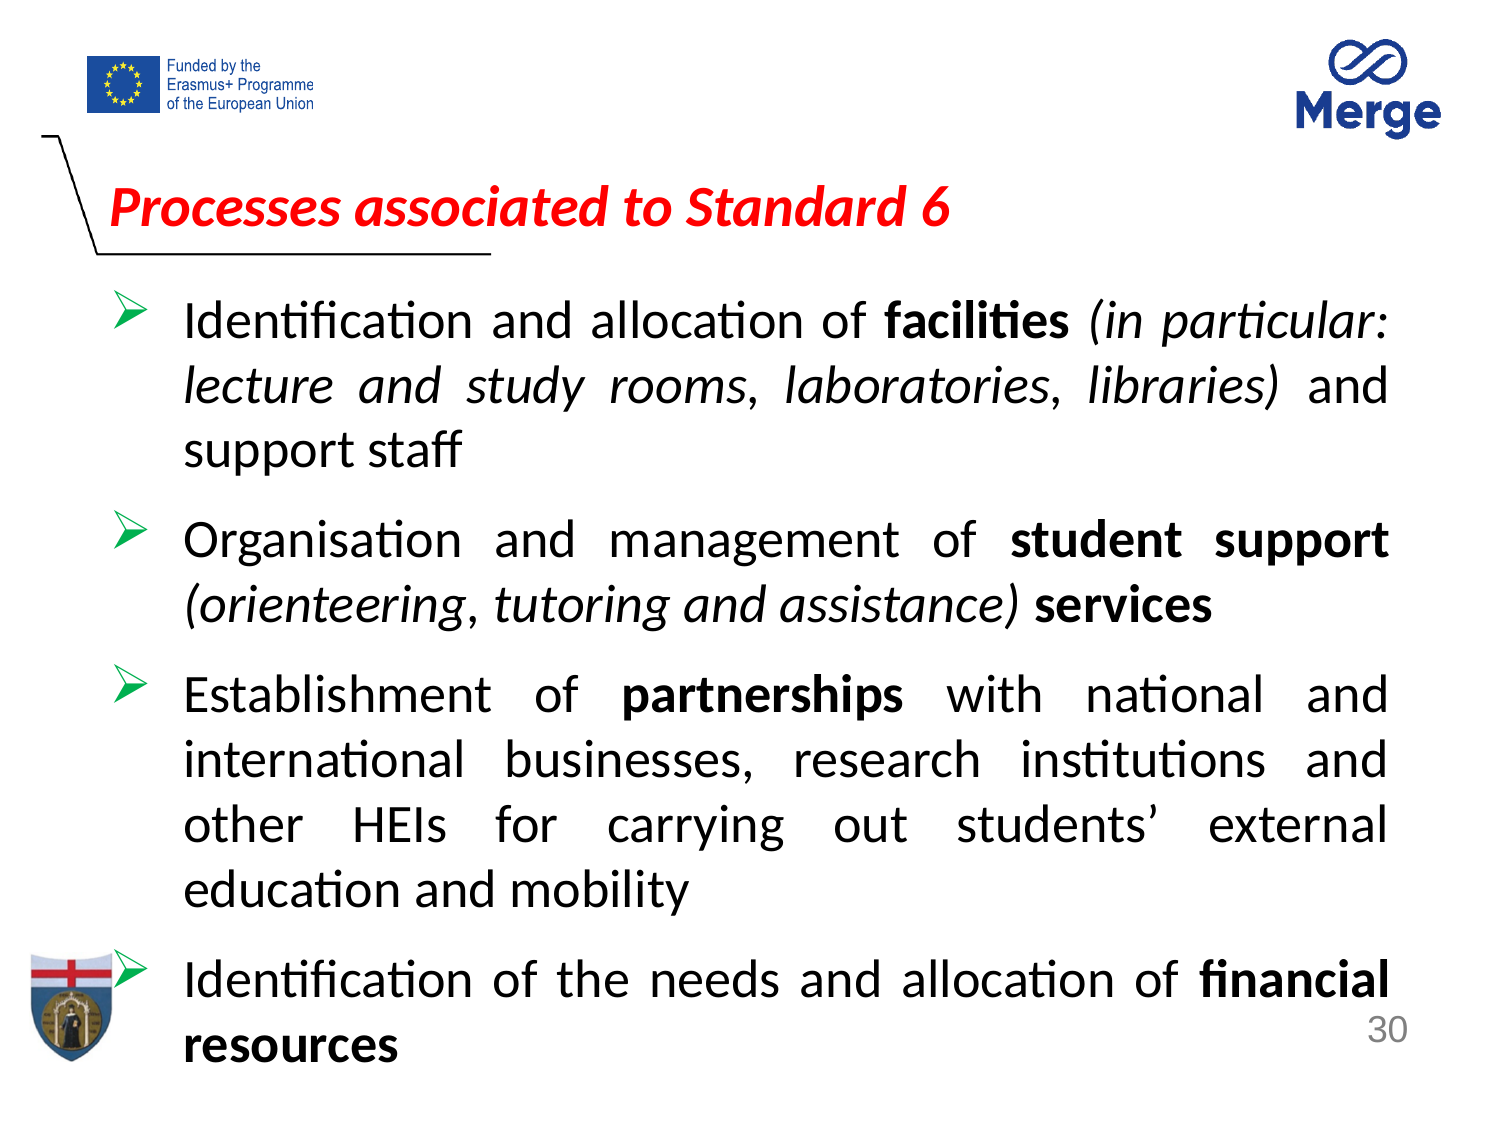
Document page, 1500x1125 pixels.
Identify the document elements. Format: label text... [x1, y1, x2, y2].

text_box 30 [1352, 997, 1435, 1058]
subtitle Processes associated to Standard 6 Identification and allocation of facilities (in particular: lecture and study rooms, laboratories, libraries) and support staff Organisation and management of student support (orienteering, tutoring and assistance) services Establishment of partnerships with national and international businesses, research institutions and other HEIs for carrying out students’ external education and mobility Identification of the needs and allocation of financial resources [94, 160, 1406, 1082]
picture [29, 952, 113, 1062]
picture [41, 135, 492, 256]
picture [1293, 39, 1442, 142]
